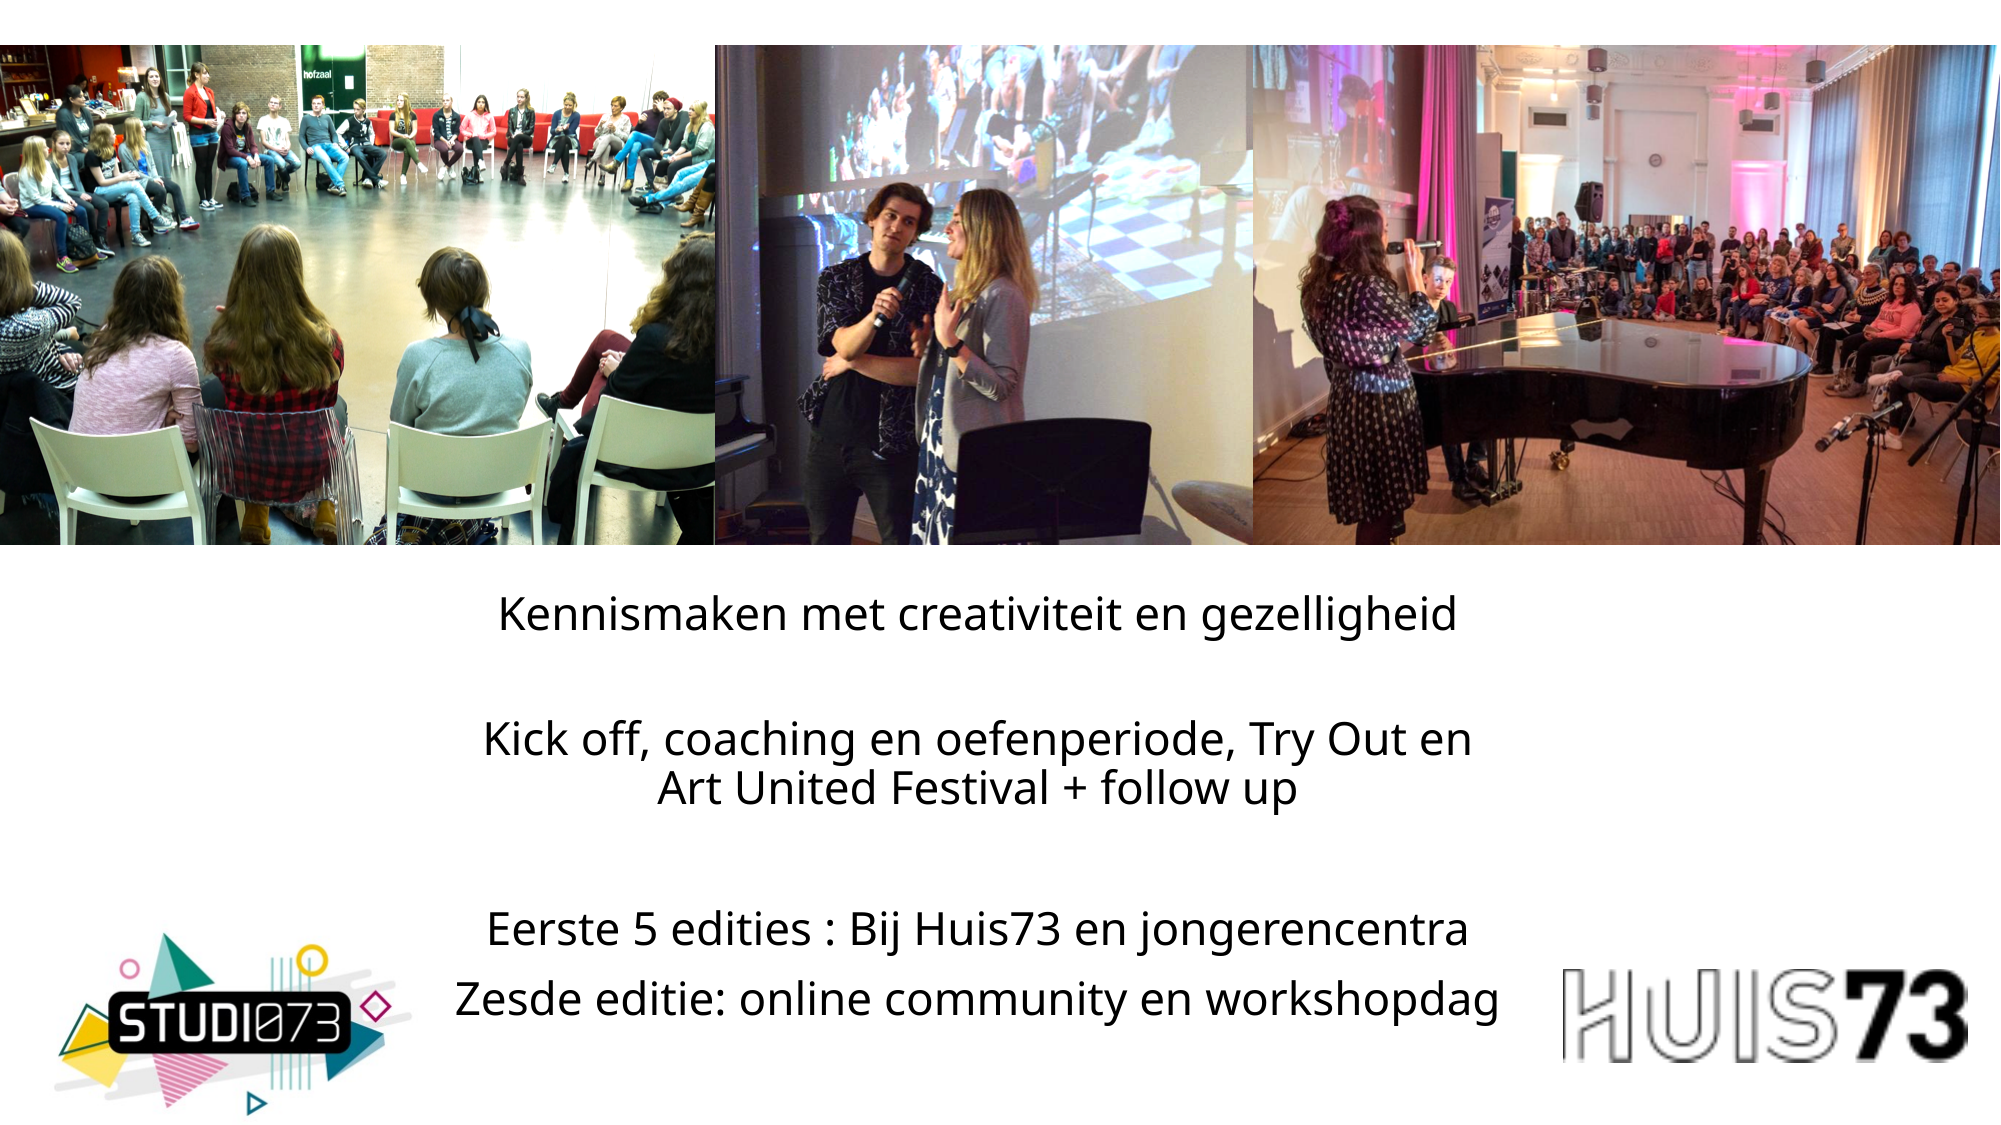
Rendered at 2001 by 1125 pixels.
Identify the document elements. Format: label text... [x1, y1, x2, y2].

picture [25, 920, 437, 1125]
subtitle Kennismaken met creativiteit en gezelligheid Kick off, coaching en oefenperiode, Try Out en Art United Festival + follow up Eerste 5 edities : Bij Huis73 en jongerencentra Zesde editie: online community en workshopdag [436, 583, 1520, 1106]
picture [0, 45, 2000, 545]
picture [1562, 969, 1968, 1063]
